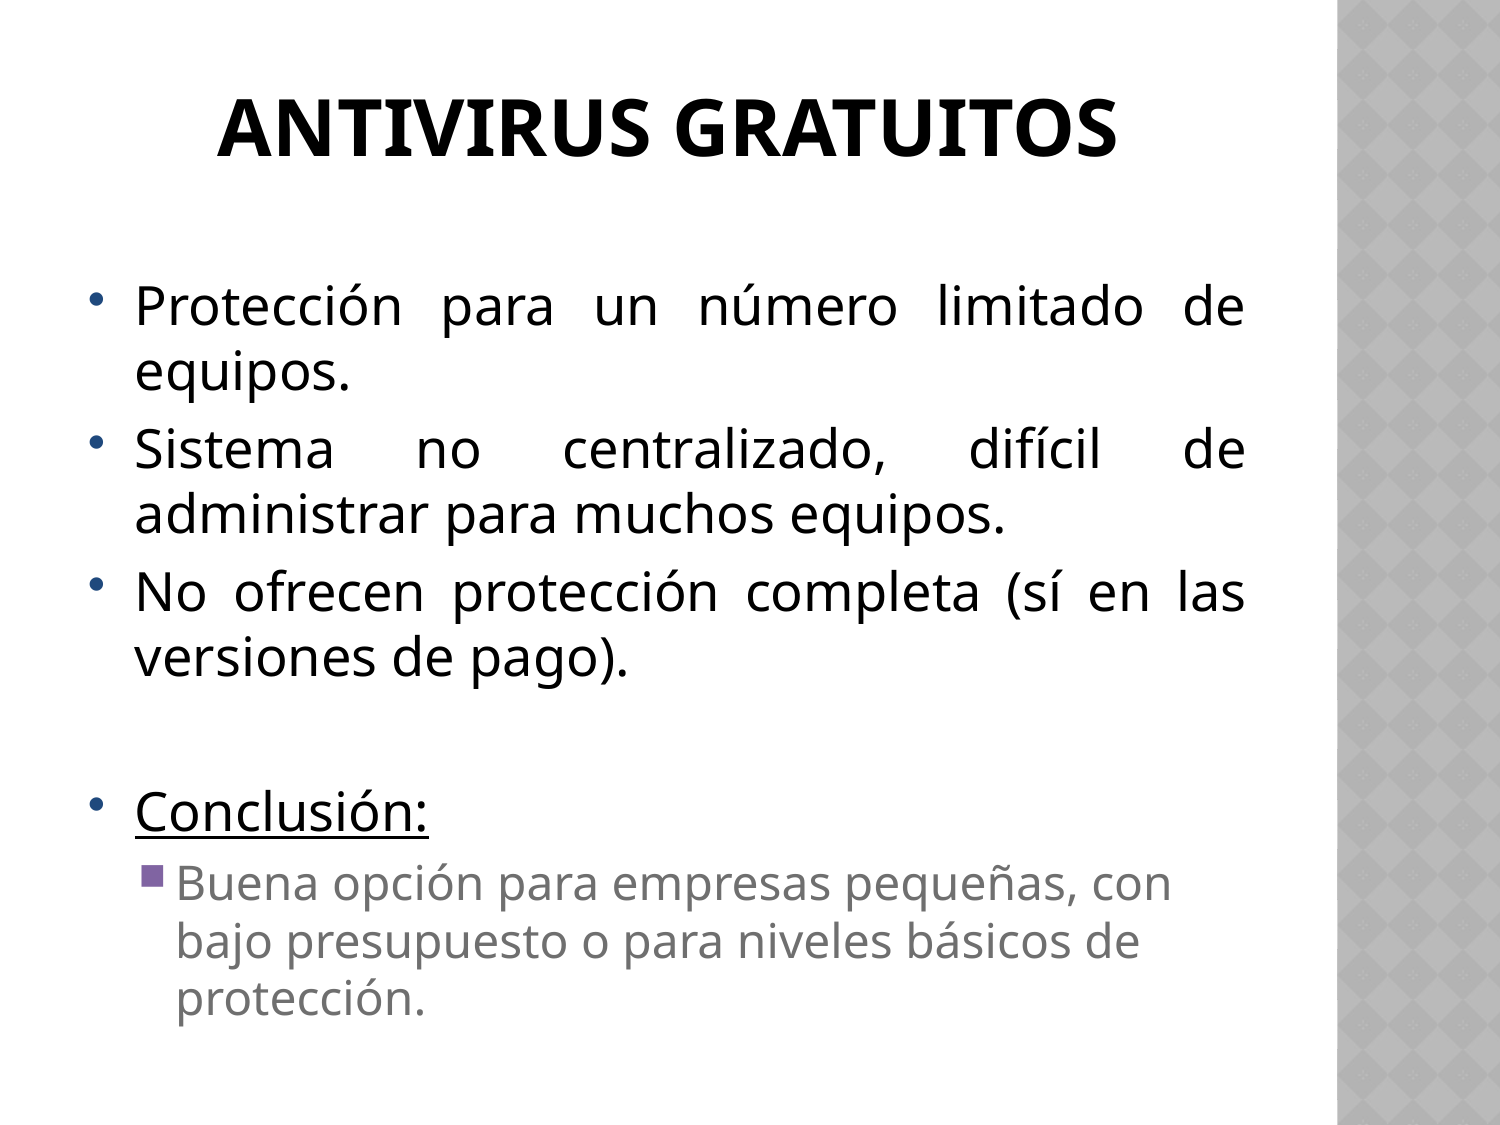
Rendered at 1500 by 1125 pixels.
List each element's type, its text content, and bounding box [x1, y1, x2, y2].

list Protección para un número limitado de equipos. Sistema no centralizado, difícil de administrar para muchos equipos. No ofrecen protección completa (sí en las versiones de pago). Conclusión: Buena opción para empresas pequeñas, con bajo presupuesto o para niveles básicos de protección. [75, 264, 1263, 1059]
title Antivirus gratuitos [75, 52, 1263, 173]
